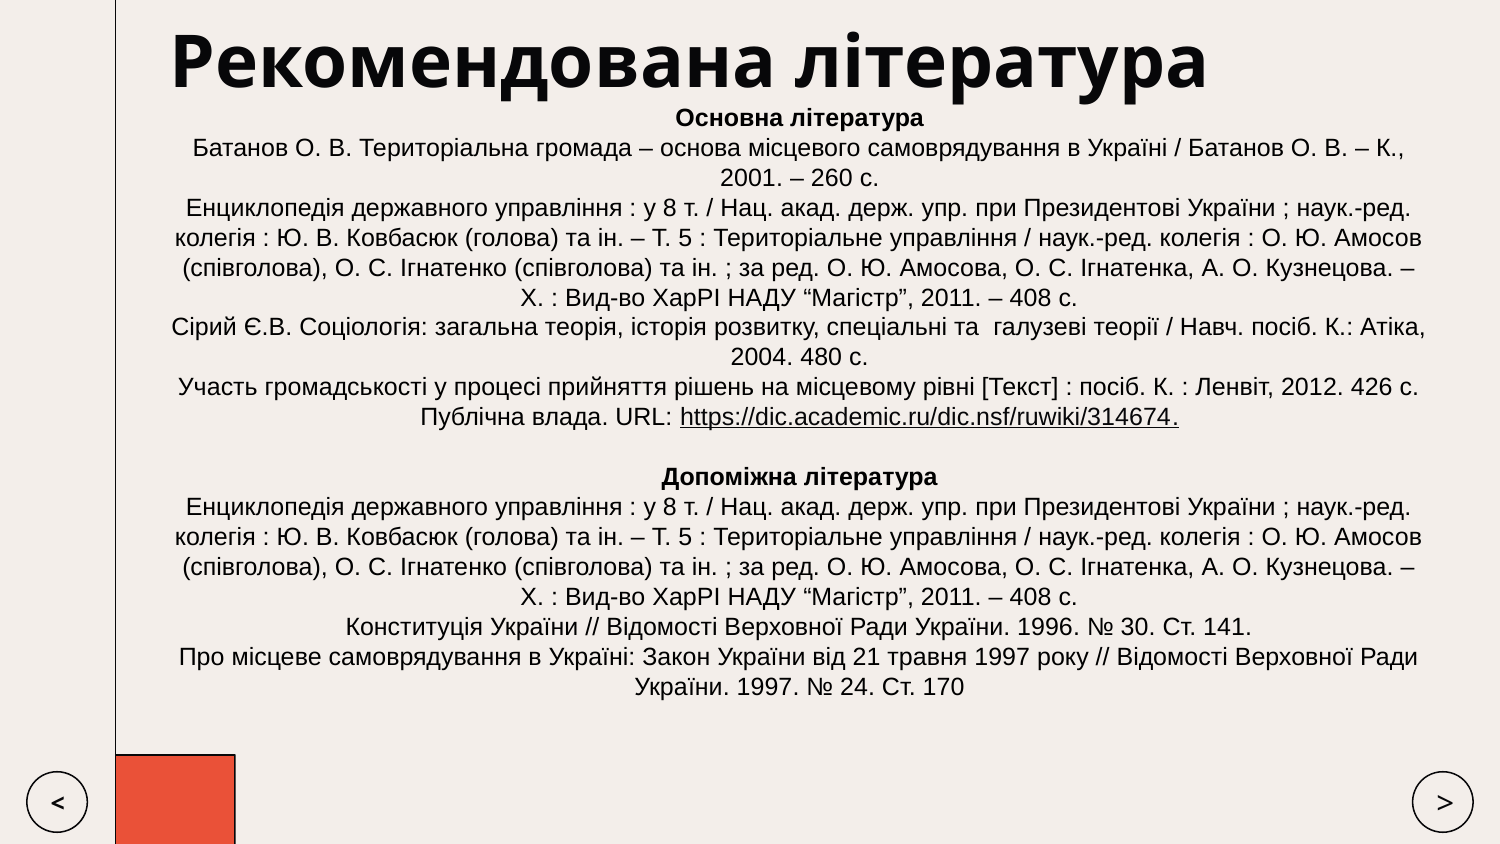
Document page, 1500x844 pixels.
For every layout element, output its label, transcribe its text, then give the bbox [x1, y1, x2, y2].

text_box Основна література Батанов О. В. Територіальна громада – основа місцевого самоврядування в Україні / Батанов О. В. – К., 2001. – 260 с. Енциклопедія державного управління : у 8 т. / Нац. акад. держ. упр. при Президентові України ; наук.-ред. колегія : Ю. В. Ковбасюк (голова) та ін. – Т. 5 : Територіальне управління / наук.-ред. колегія : О. Ю. Амосов (співголова), О. С. Ігнатенко (співголова) та ін. ; за ред. О. Ю. Амосова, О. С. Ігнатенка, А. О. Кузнецова. – Х. : Вид-во ХарРІ НАДУ “Магістр”, 2011. – 408 с. Сірий Є.В. Соціологія: загальна теорія, історія розвитку, спеціальні та галузеві теорії / Навч. посіб. К.: Атіка, 2004. 480 с. Участь громадськості у процесі прийняття рішень на місцевому рівні [Текст] : посіб. К. : Ленвіт, 2012. 426 с. Публічна влада. URL: https://dic.academic.ru/dic.nsf/ruwiki/314674. Допоміжна література Енциклопедія державного управління : у 8 т. / Нац. акад. держ. упр. при Президентові України ; наук.-ред. колегія : Ю. В. Ковбасюк (голова) та ін. – Т. 5 : Територіальне управління / наук.-ред. колегія : О. Ю. Амосов (співголова), О. С. Ігнатенко (співголова) та ін. ; за ред. О. Ю. Амосова, О. С. Ігнатенка, А. О. Кузнецова. – Х. : Вид-во ХарРІ НАДУ “Магістр”, 2011. – 408 с. Конституція України // Відомості Верховної Ради України. 1996. № 30. Ст. 141. Про місцеве самоврядування в Україні: Закон України від 21 травня 1997 року // Відомості Верховної Ради України. 1997. № 24. Ст. 170 [147, 93, 1452, 733]
title Рекомендована література [57, 0, 1324, 94]
text_box > [1412, 771, 1474, 833]
text_box < [26, 771, 88, 833]
